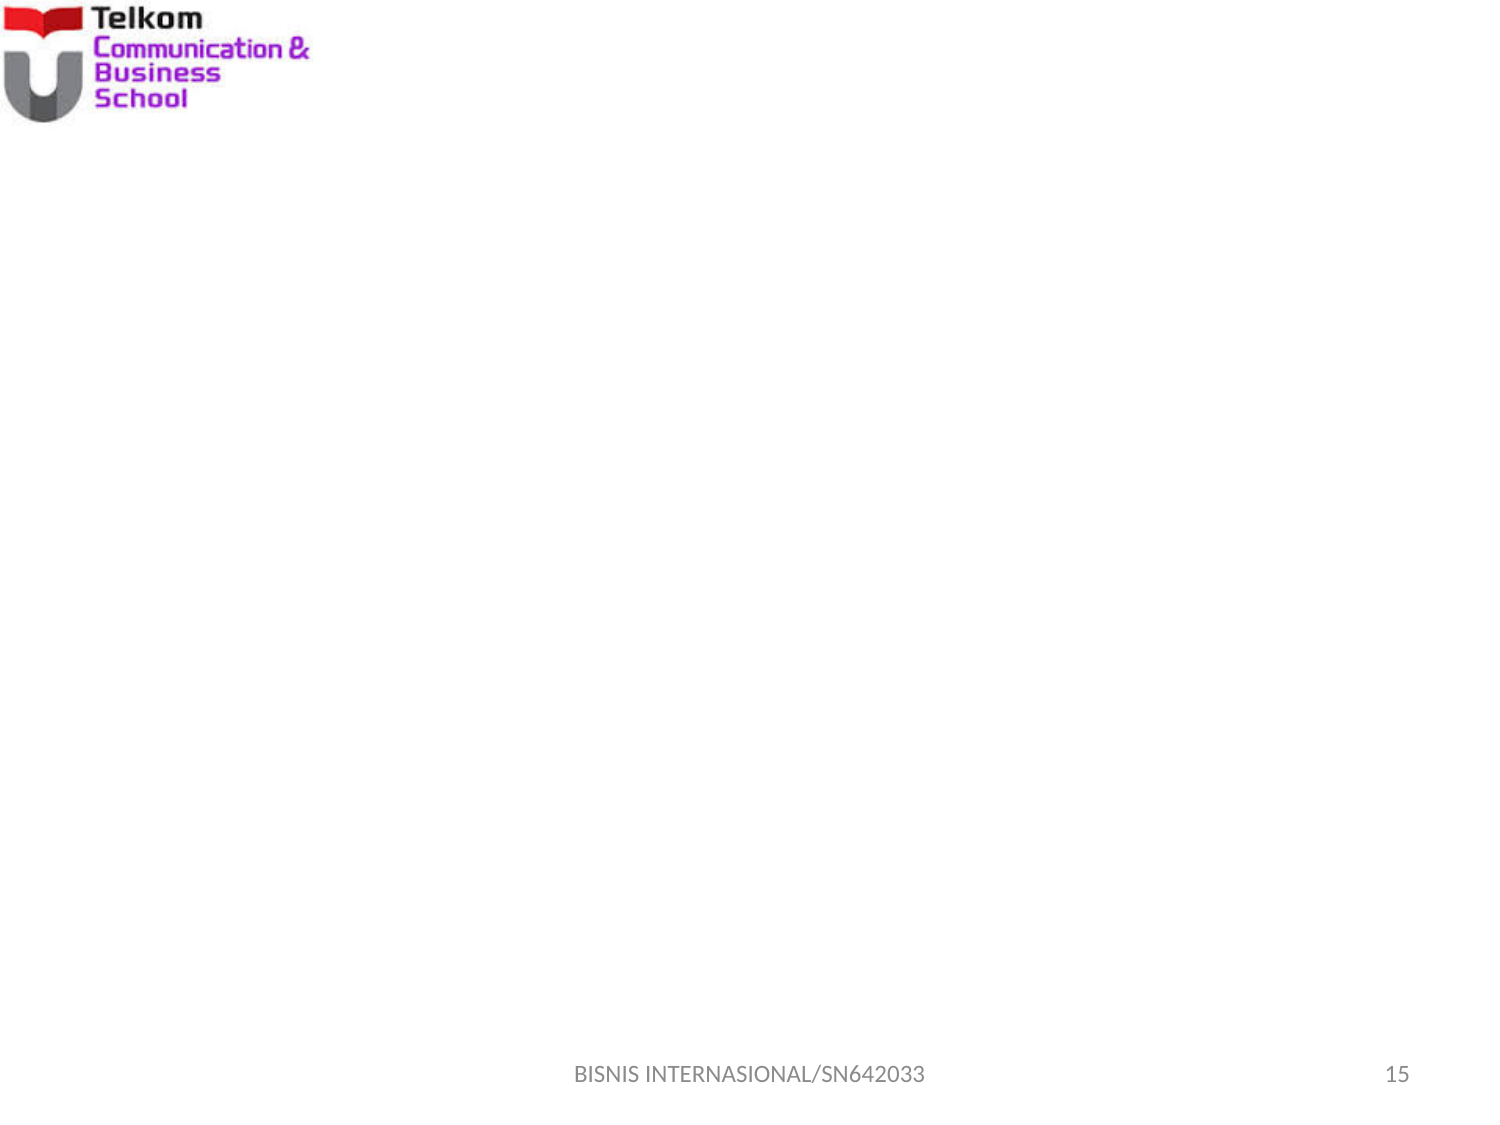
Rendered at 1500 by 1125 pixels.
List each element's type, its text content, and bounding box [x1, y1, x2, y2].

slide_number 15 [1074, 1042, 1425, 1103]
picture [0, 0, 313, 129]
footer BISNIS INTERNASIONAL/SN642033 [512, 1042, 988, 1103]
